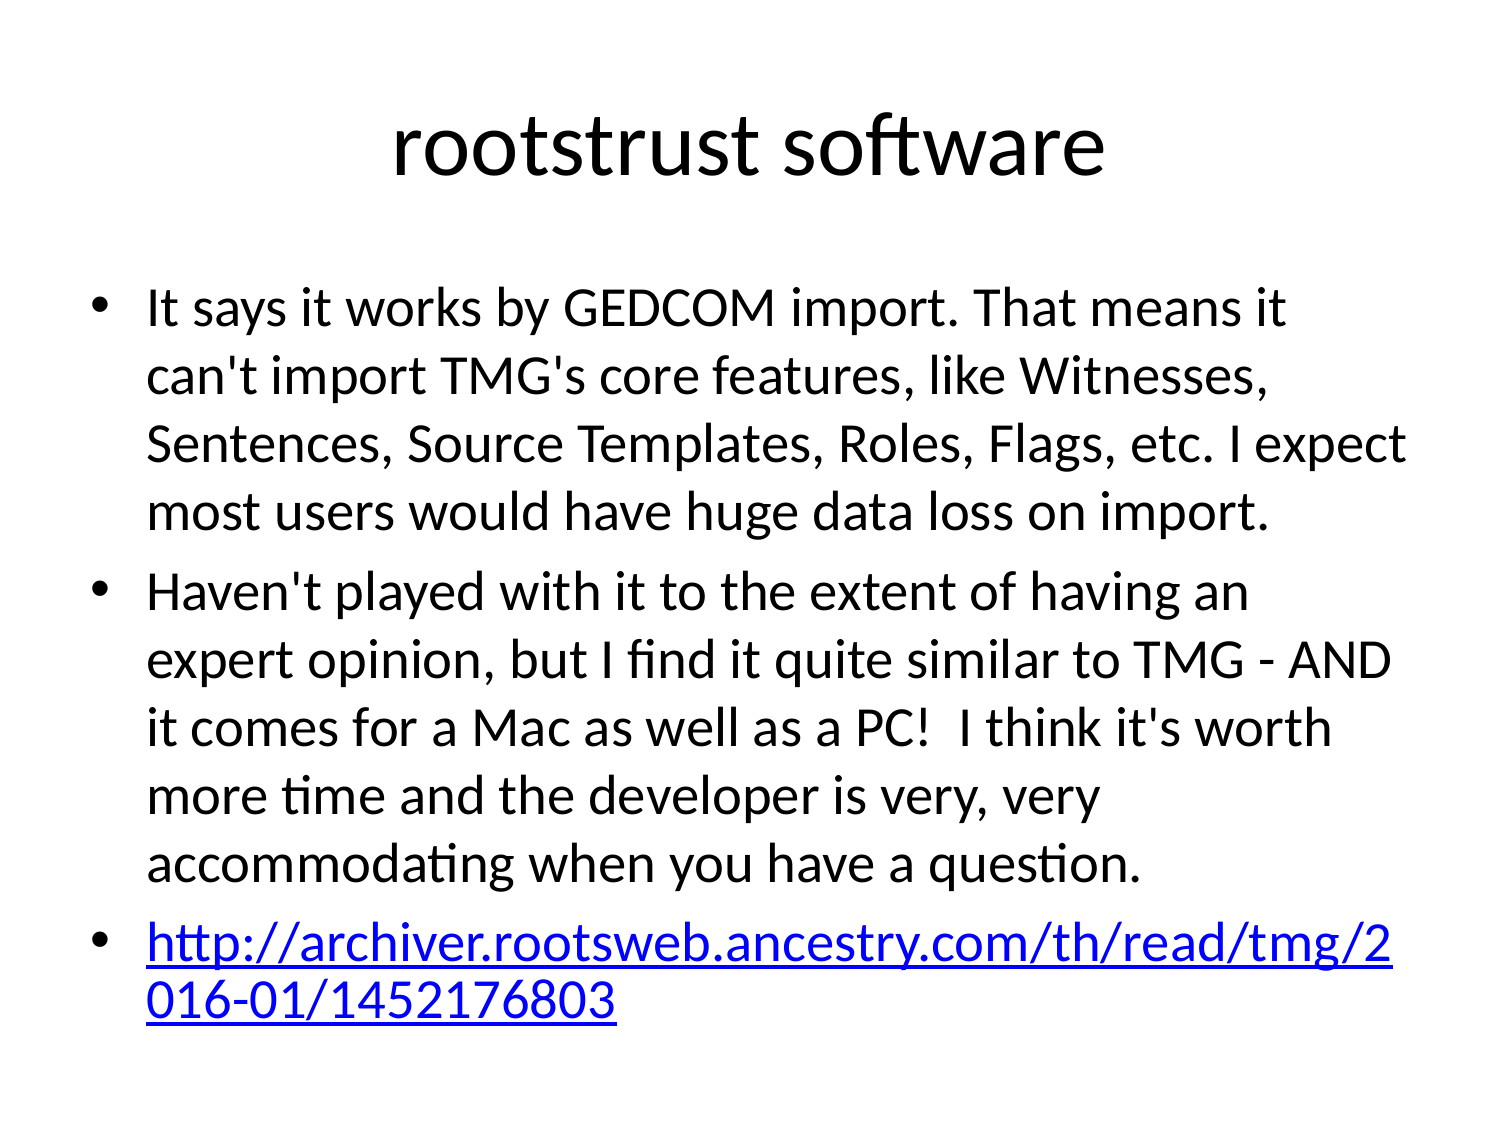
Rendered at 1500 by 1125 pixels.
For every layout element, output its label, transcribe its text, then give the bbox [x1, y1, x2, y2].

list It says it works by GEDCOM import. That means it can't import TMG's core features, like Witnesses, Sentences, Source Templates, Roles, Flags, etc. I expect most users would have huge data loss on import. Haven't played with it to the extent of having an expert opinion, but I find it quite similar to TMG - AND it comes for a Mac as well as a PC! I think it's worth more time and the developer is very, very accommodating when you have a question. http://archiver.rootsweb.ancestry.com/th/read/tmg/2016-01/1452176803 [75, 262, 1425, 1005]
title rootstrust software [75, 45, 1425, 233]
